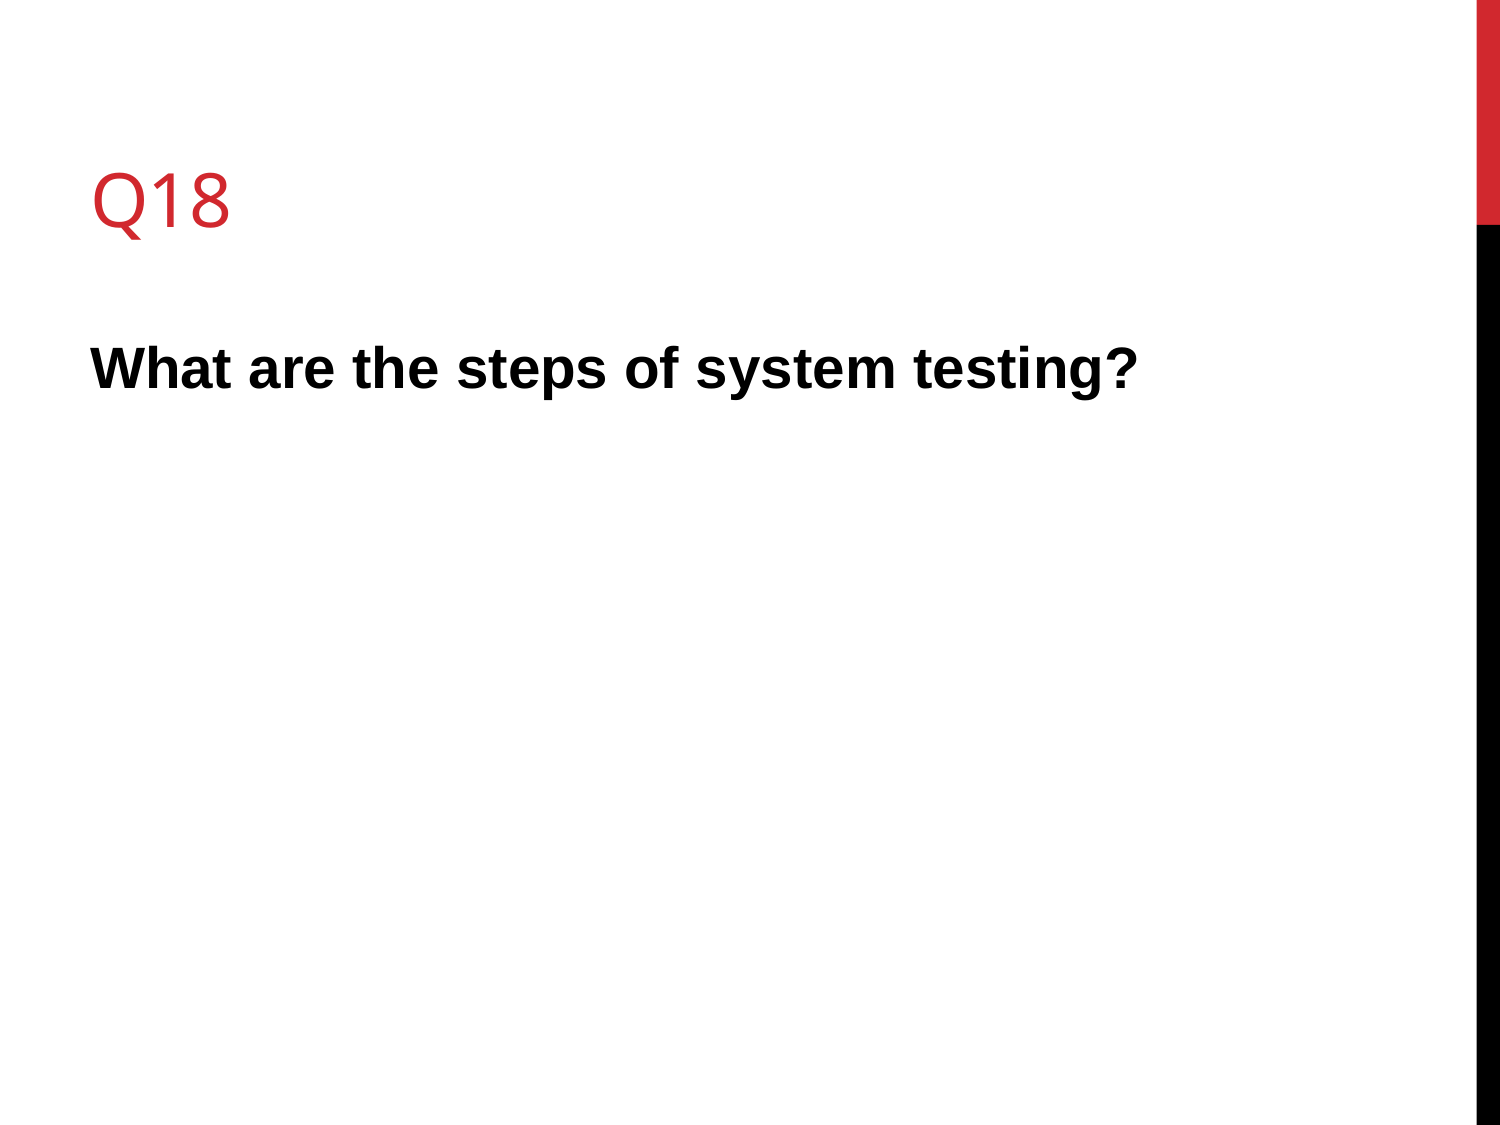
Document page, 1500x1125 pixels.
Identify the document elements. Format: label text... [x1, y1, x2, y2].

title Q18 [75, 25, 1025, 250]
list What are the steps of system testing? [75, 287, 1440, 1005]
